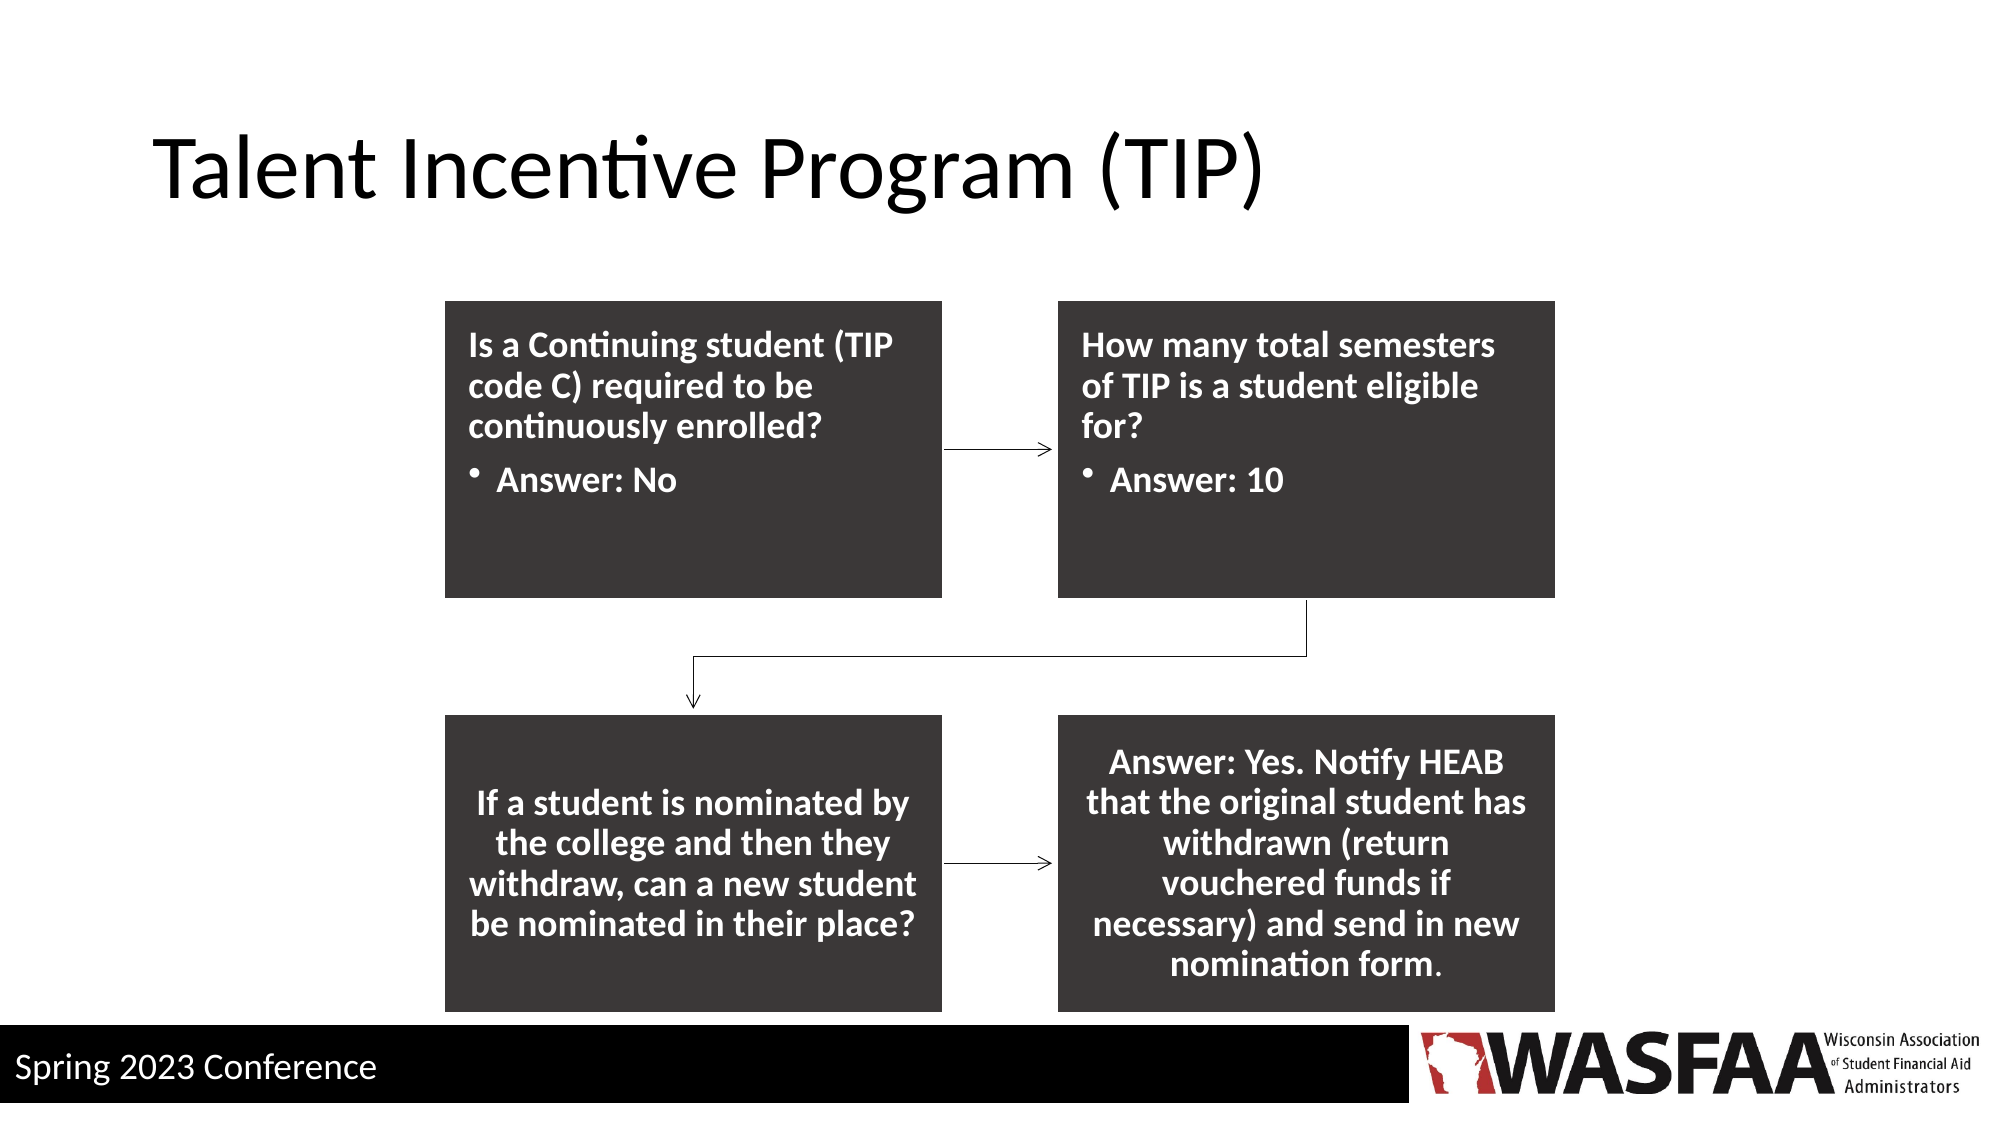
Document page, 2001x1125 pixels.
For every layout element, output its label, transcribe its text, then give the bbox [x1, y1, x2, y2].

picture [1409, 1025, 1989, 1103]
title Talent Incentive Program (TIP) [137, 59, 1863, 278]
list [137, 299, 1863, 1014]
